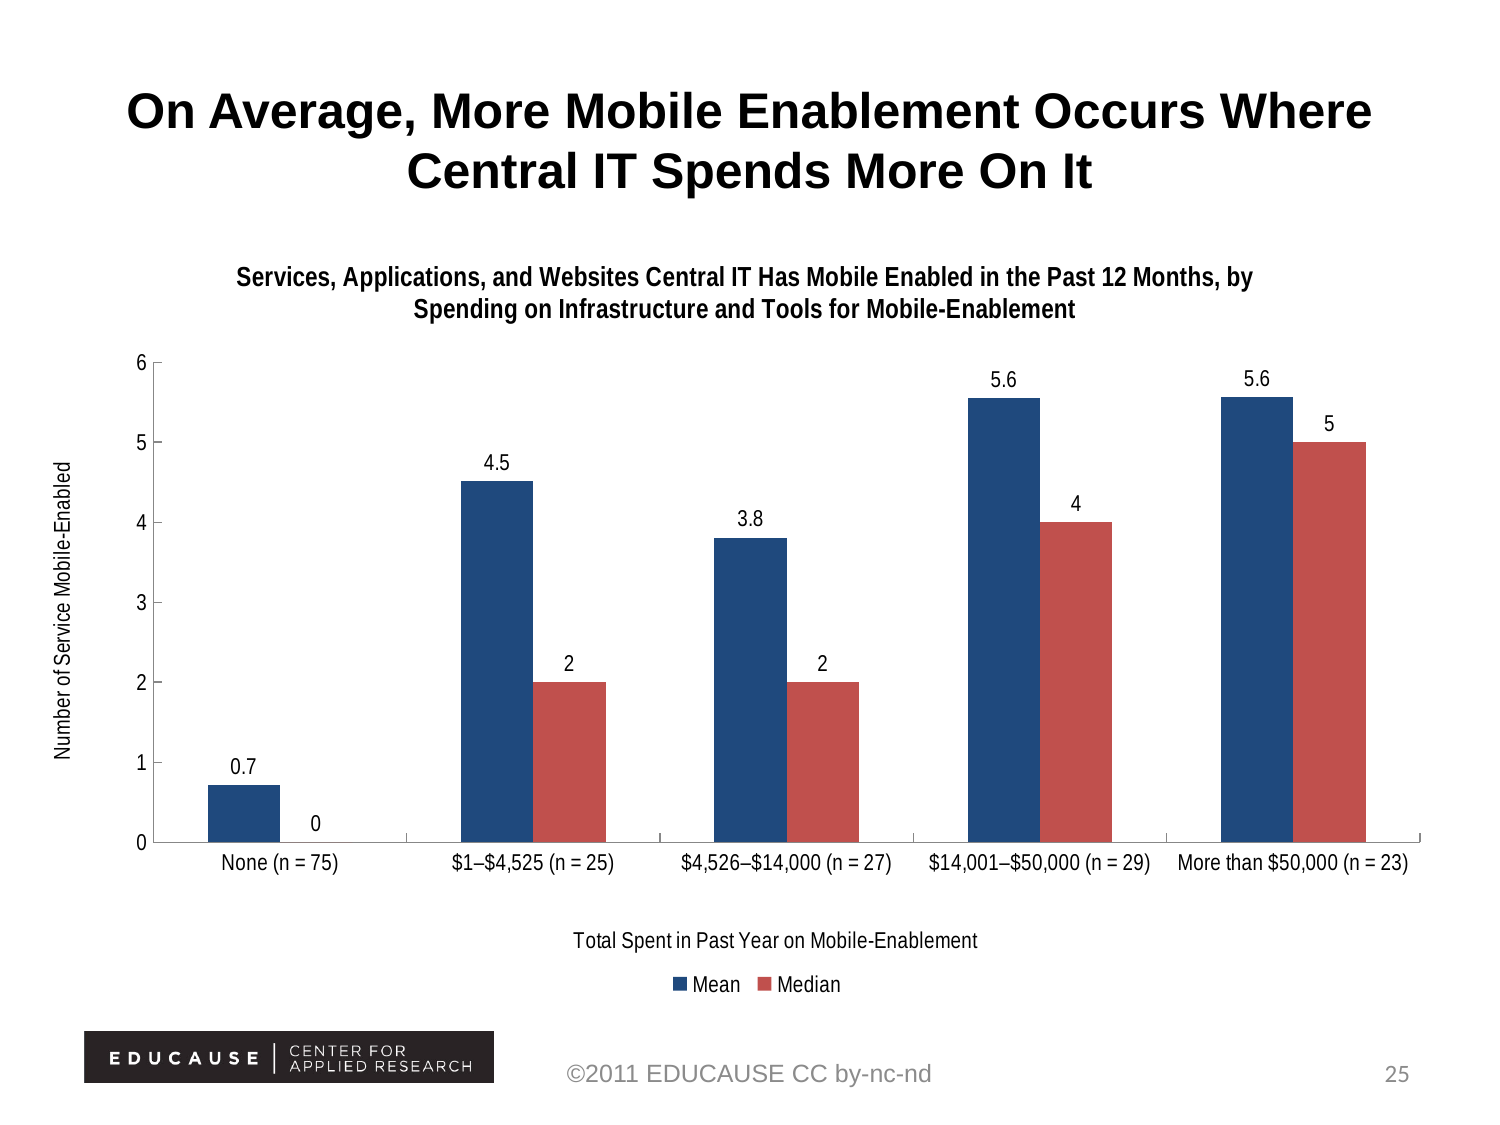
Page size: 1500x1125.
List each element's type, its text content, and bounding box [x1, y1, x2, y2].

title On Average, More Mobile Enablement Occurs Where Central IT Spends More On It [75, 45, 1425, 226]
picture [84, 1031, 494, 1083]
footer ©2011 EDUCAUSE CC by-nc-nd [512, 1042, 988, 1103]
slide_number 25 [1074, 1042, 1425, 1103]
chart [41, 227, 1449, 1006]
